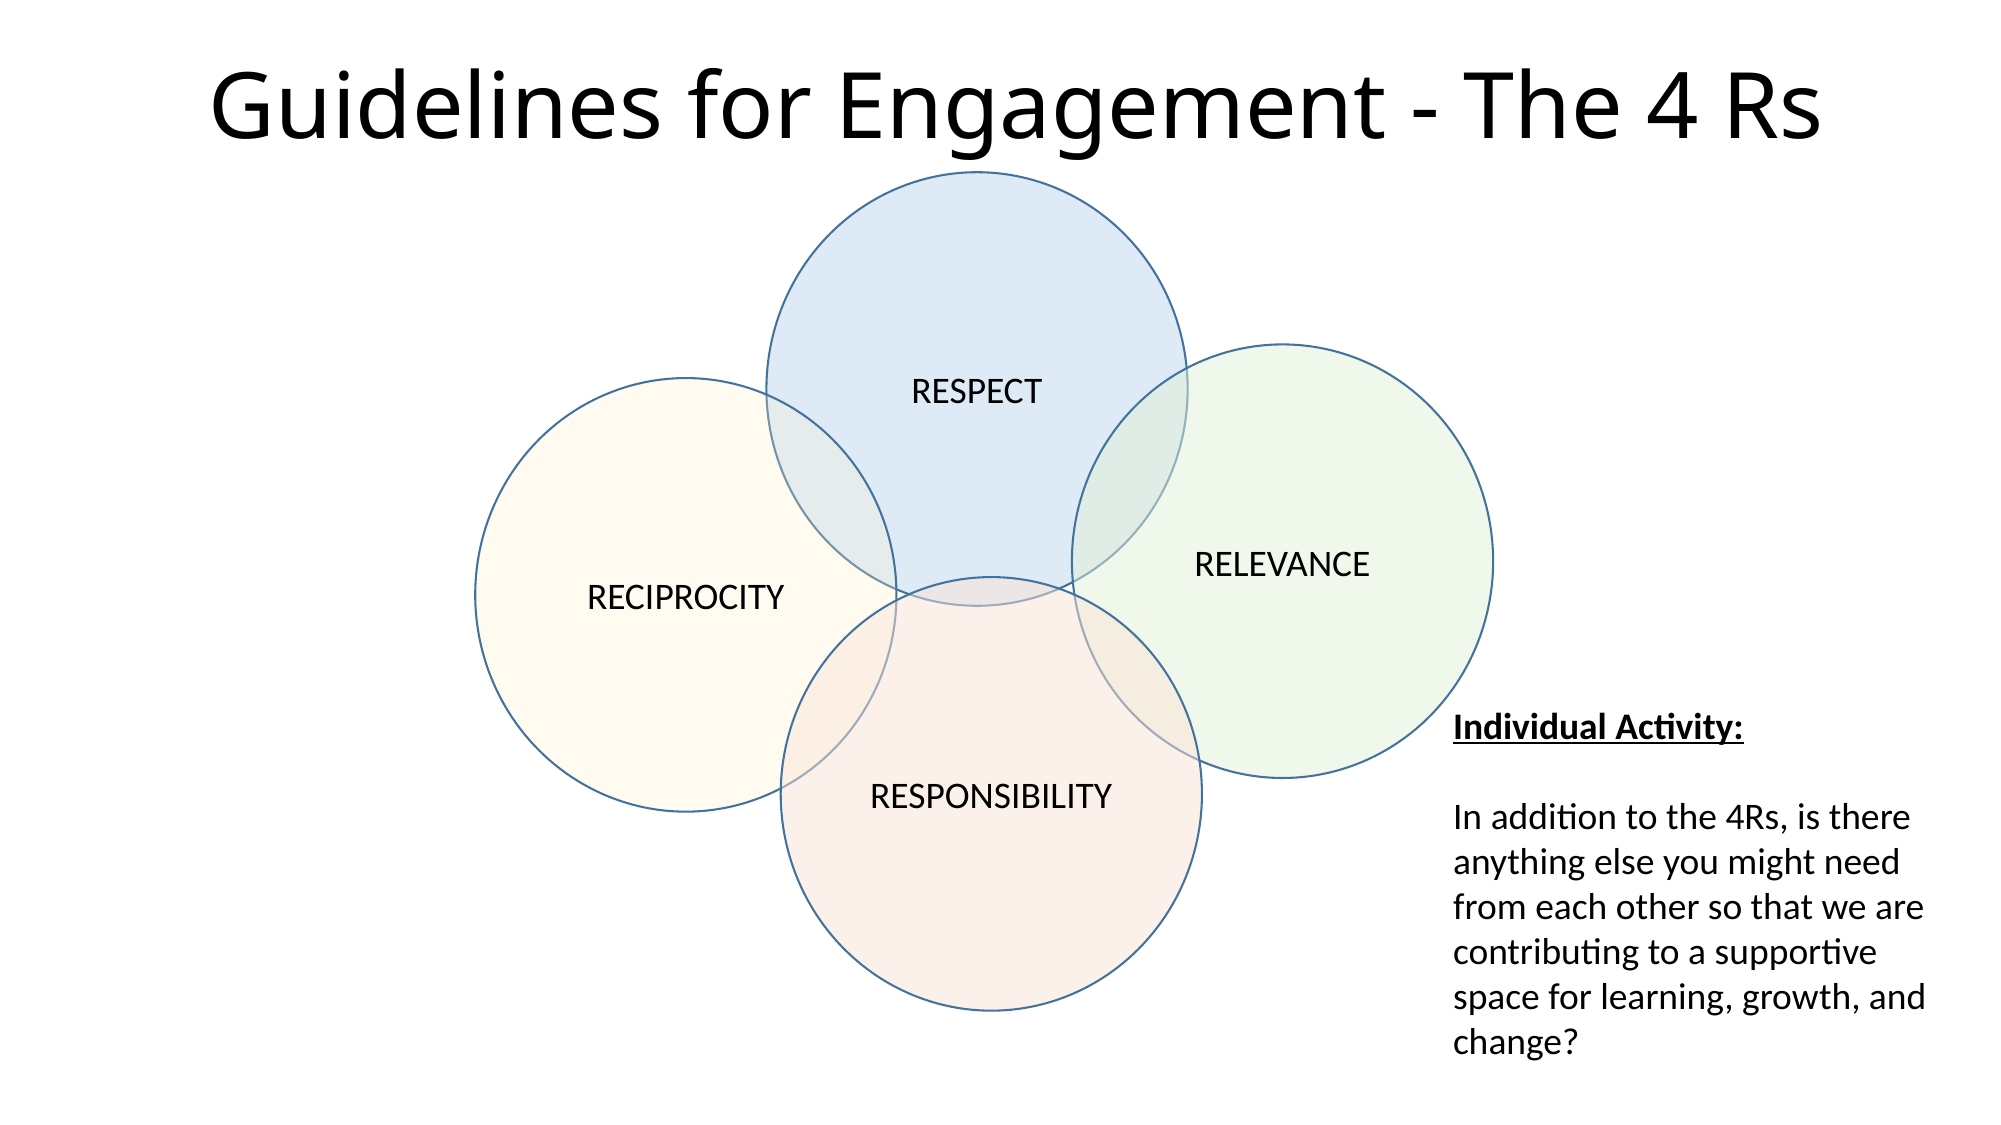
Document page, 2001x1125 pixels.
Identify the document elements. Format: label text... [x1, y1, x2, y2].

text_box RESPECT [765, 171, 1188, 594]
text_box Individual Activity: In addition to the 4Rs, is there anything else you might need from each other so that we are contributing to a supportive space for learning, growth, and change? [1438, 694, 1969, 1070]
text_box RESPONSIBILITY [779, 576, 1203, 1012]
title Guidelines for Engagement - The 4 Rs [193, 0, 1919, 218]
text_box RECIPROCITY [474, 377, 898, 813]
text_box RELEVANCE [1070, 343, 1495, 780]
